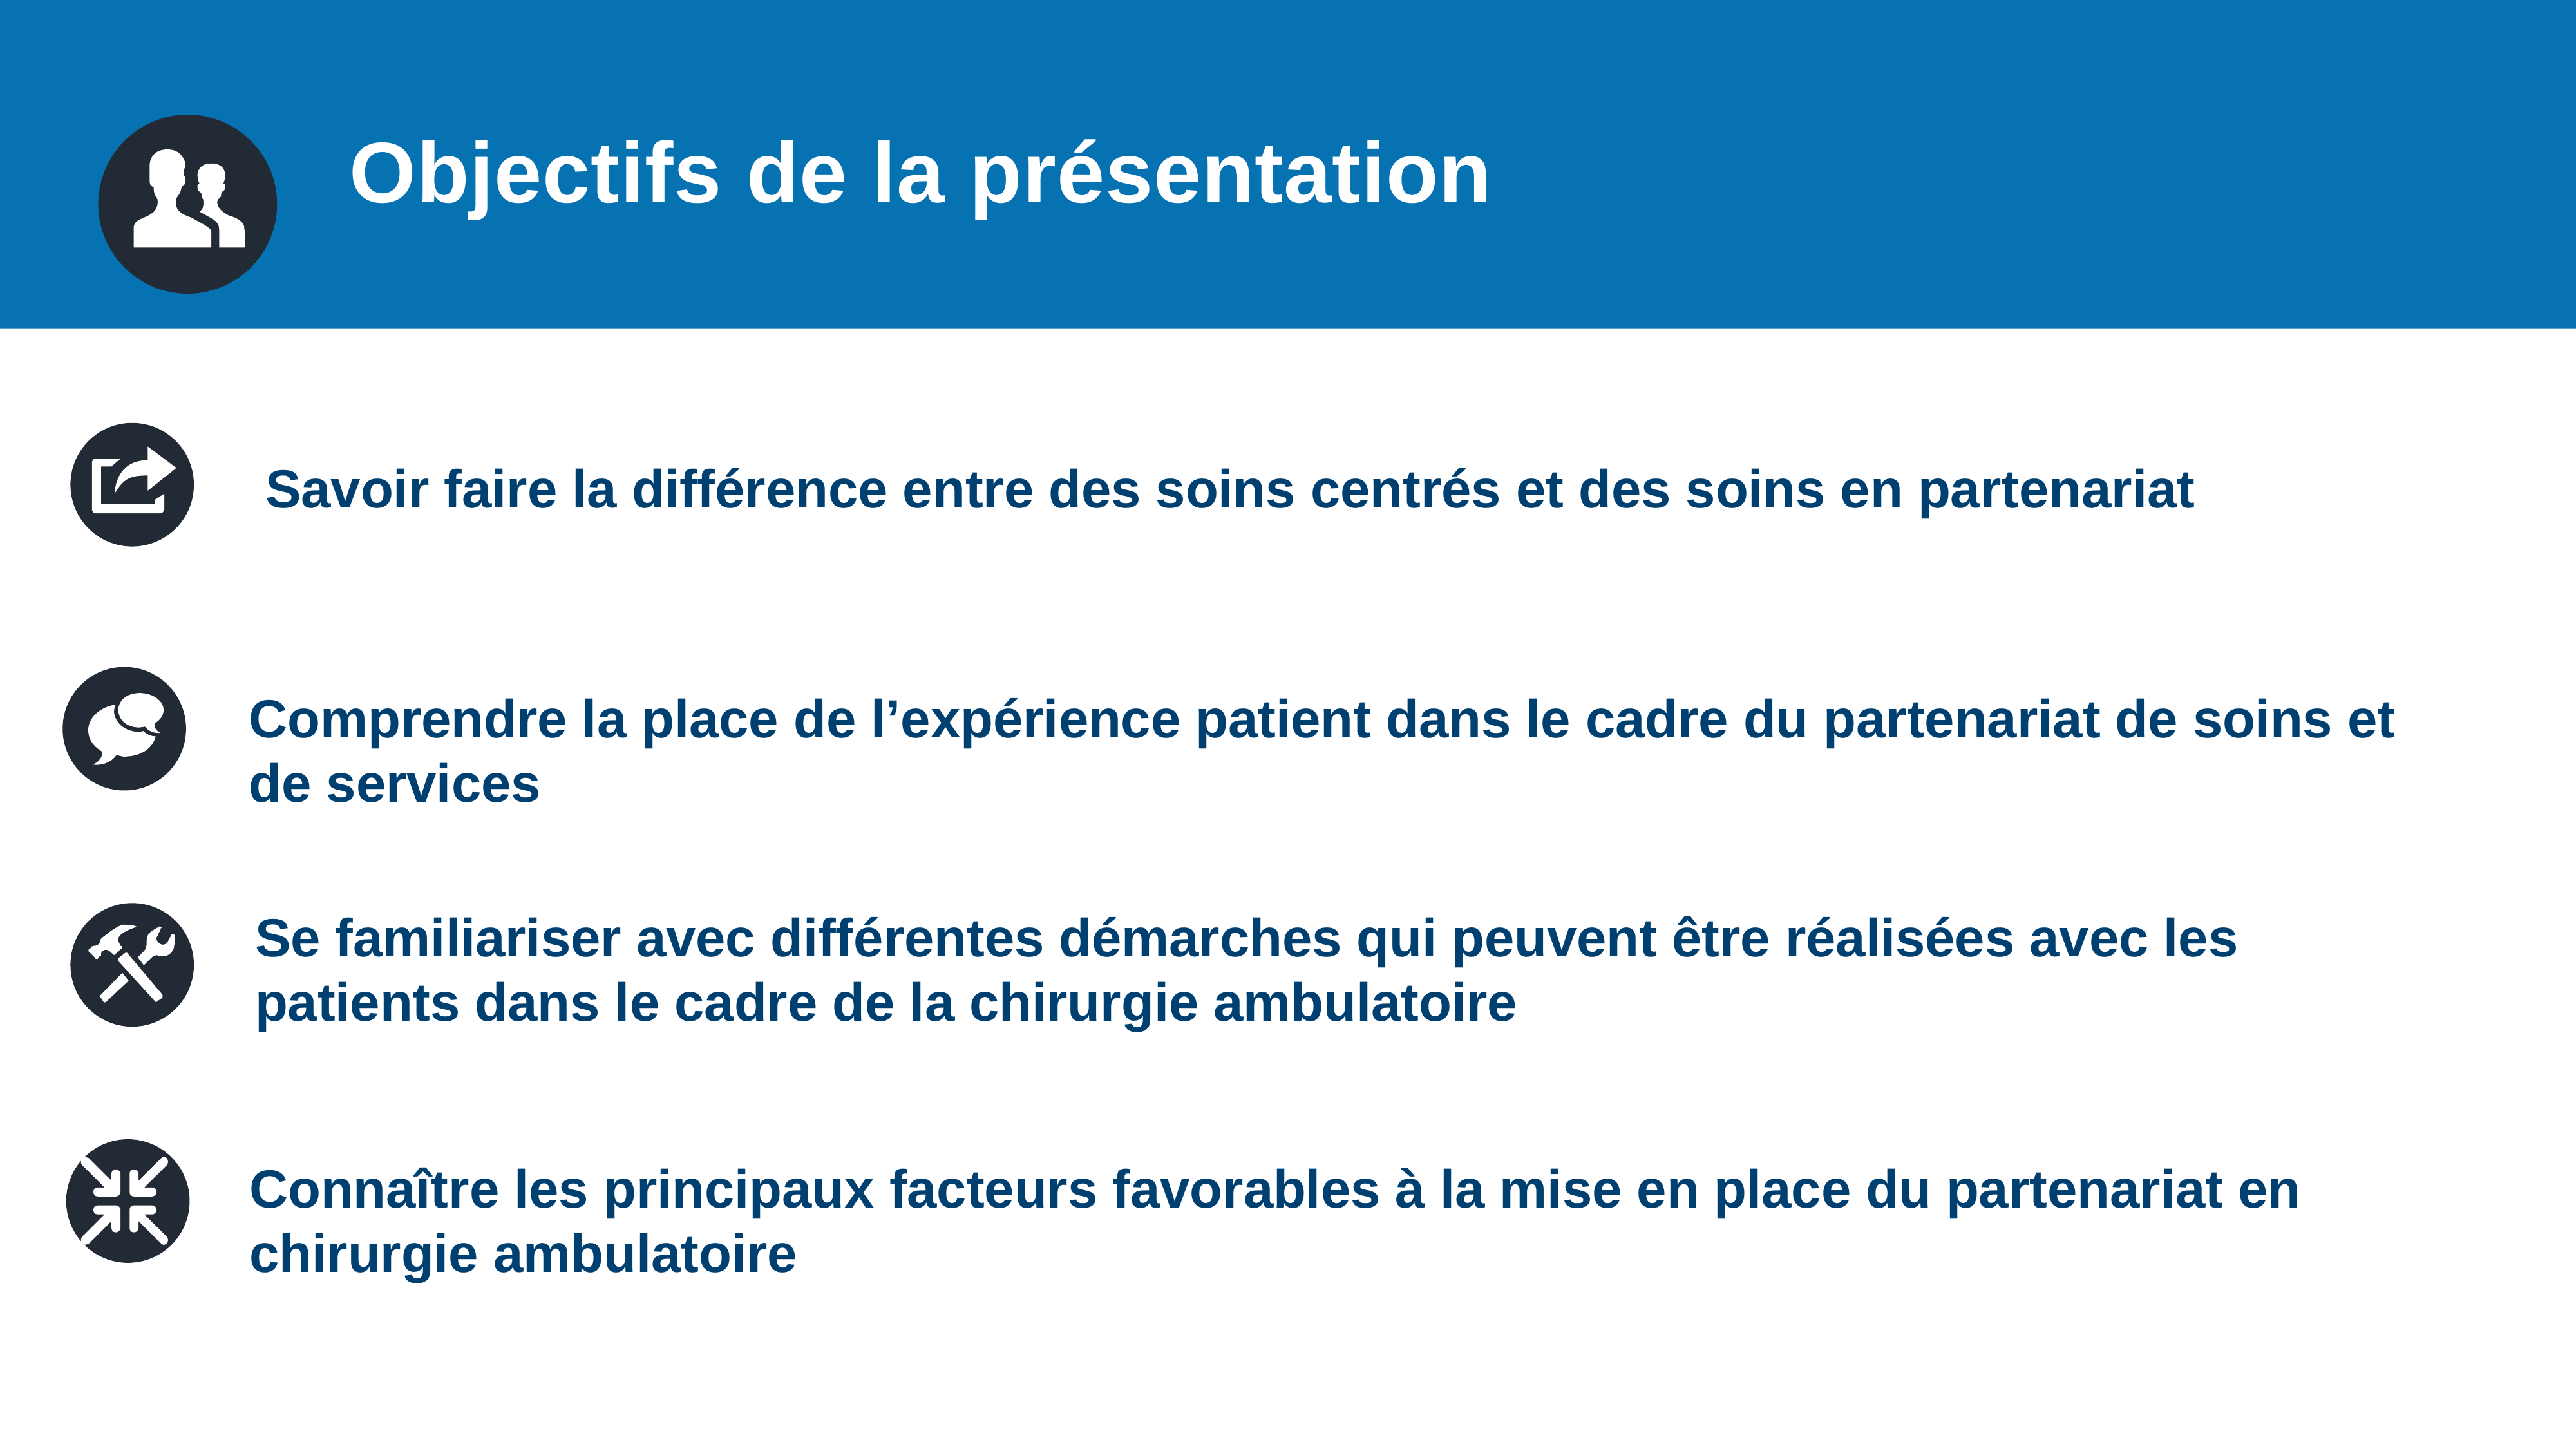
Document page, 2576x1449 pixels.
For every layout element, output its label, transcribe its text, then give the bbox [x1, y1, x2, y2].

text_box [133, 149, 212, 248]
text_box Objectifs de la présentation [349, 158, 1494, 220]
text_box [197, 163, 245, 248]
text_box Se familiariser avec différentes démarches qui peuvent être réalisées avec les patients dans le cadre de la chirurgie ambulatoire [1971, 898, 2380, 1037]
text_box [98, 114, 278, 294]
text_box Connaître les principaux facteurs favorables à la mise en place du partenariat en chirurgie ambulatoire [240, 1150, 2496, 1288]
text_box Savoir faire la différence entre des soins centrés et des soins en partenariat [1971, 449, 2298, 524]
text_box [0, 0, 2576, 329]
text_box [62, 422, 1971, 1263]
text_box Comprendre la place de l’expérience patient dans le cadre du partenariat de soins et de services [1971, 679, 2441, 818]
